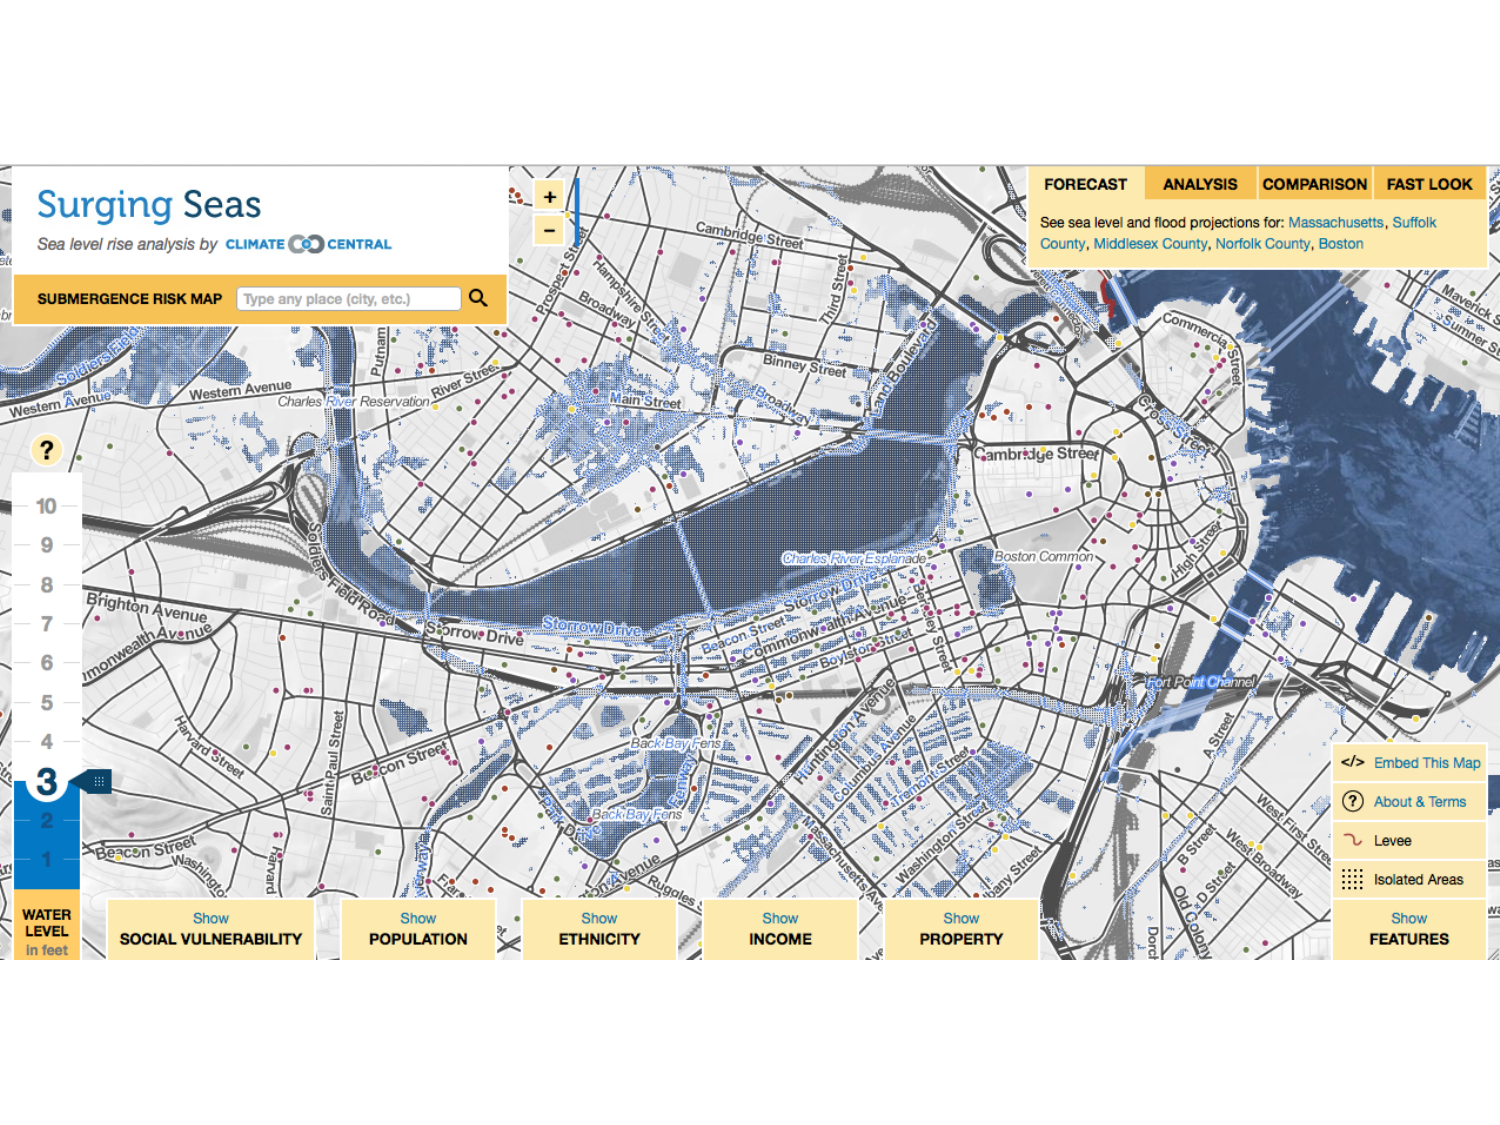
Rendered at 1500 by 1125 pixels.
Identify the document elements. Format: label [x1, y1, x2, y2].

picture [0, 164, 1500, 960]
